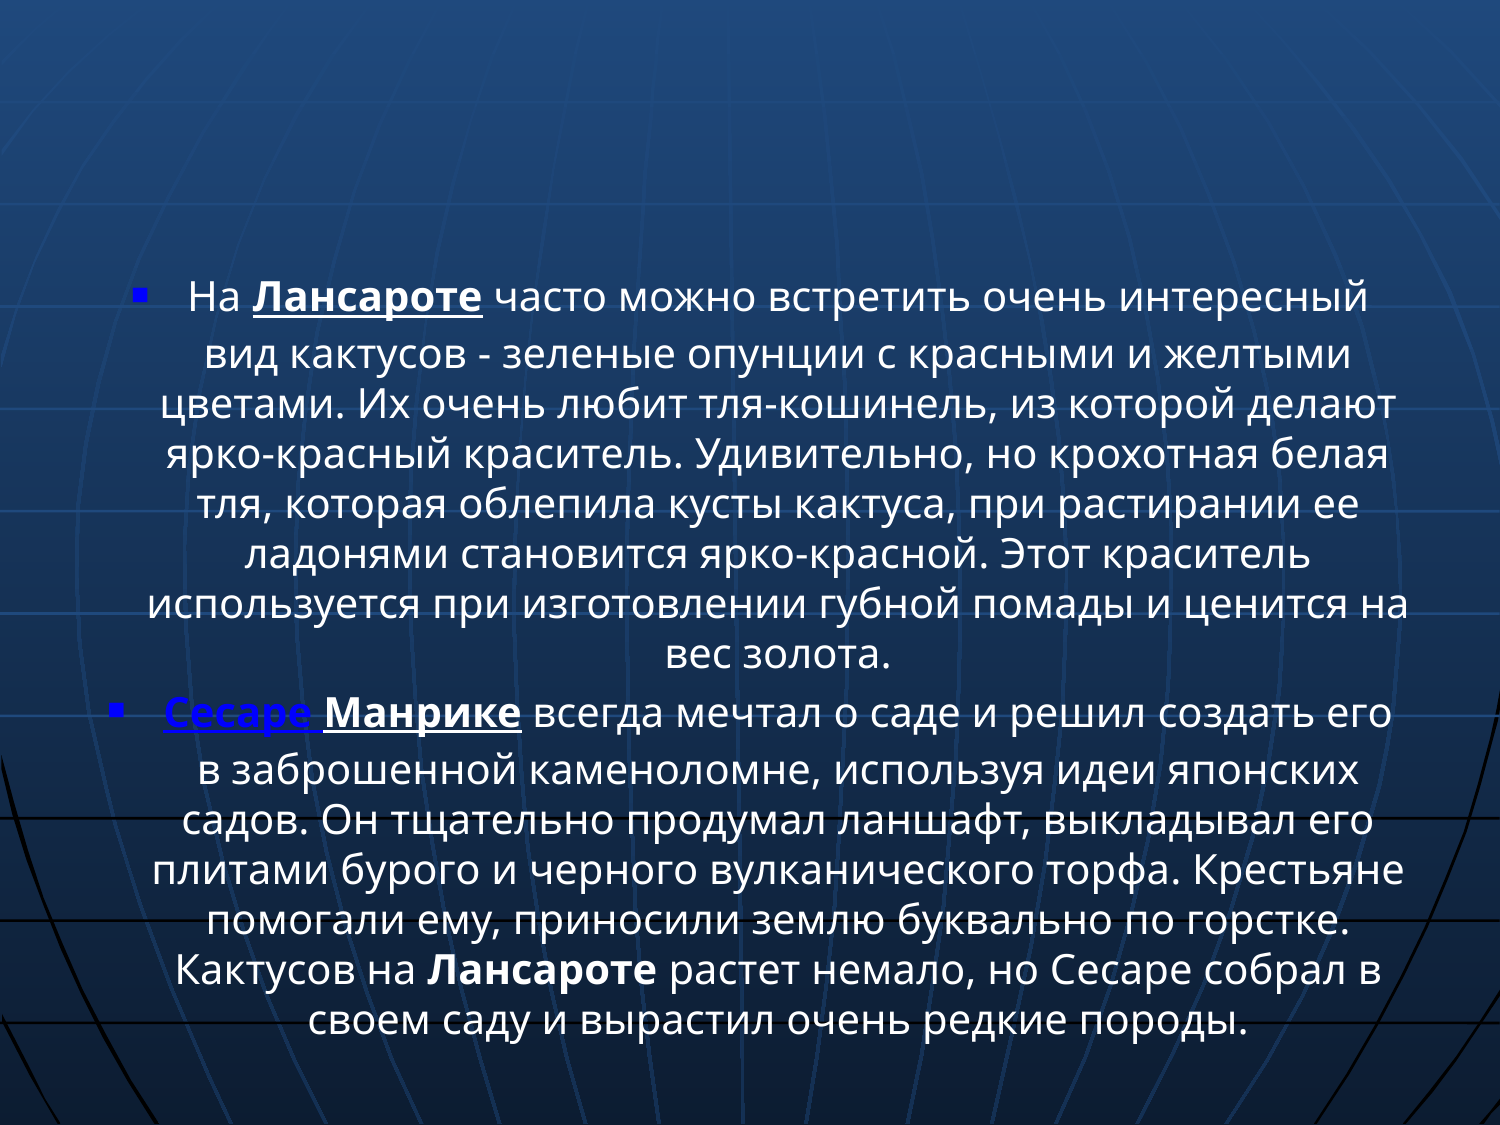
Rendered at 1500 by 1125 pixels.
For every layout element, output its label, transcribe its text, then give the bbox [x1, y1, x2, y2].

list На Лансароте часто можно встретить очень интересный вид кактусов - зеленые опунции с красными и желтыми цветами. Их очень любит тля-кошинель, из которой делают ярко-красный краситель. Удивительно, но крохотная белая тля, которая облепила кусты кактуса, при растирании ее ладонями становится ярко-красной. Этот краситель используется при изготовлении губной помады и ценится на вес золота. Сесаре Манрике всегда мечтал о саде и решил создать его в заброшенной каменоломне, используя идеи японских садов. Он тщательно продумал ланшафт, выкладывал его плитами бурого и черного вулканического торфа. Крестьяне помогали ему, приносили землю буквально по горстке. Кактусов на Лансароте растет немало, но Сесаре собрал в своем саду и вырастил очень редкие породы. [74, 262, 1426, 1006]
